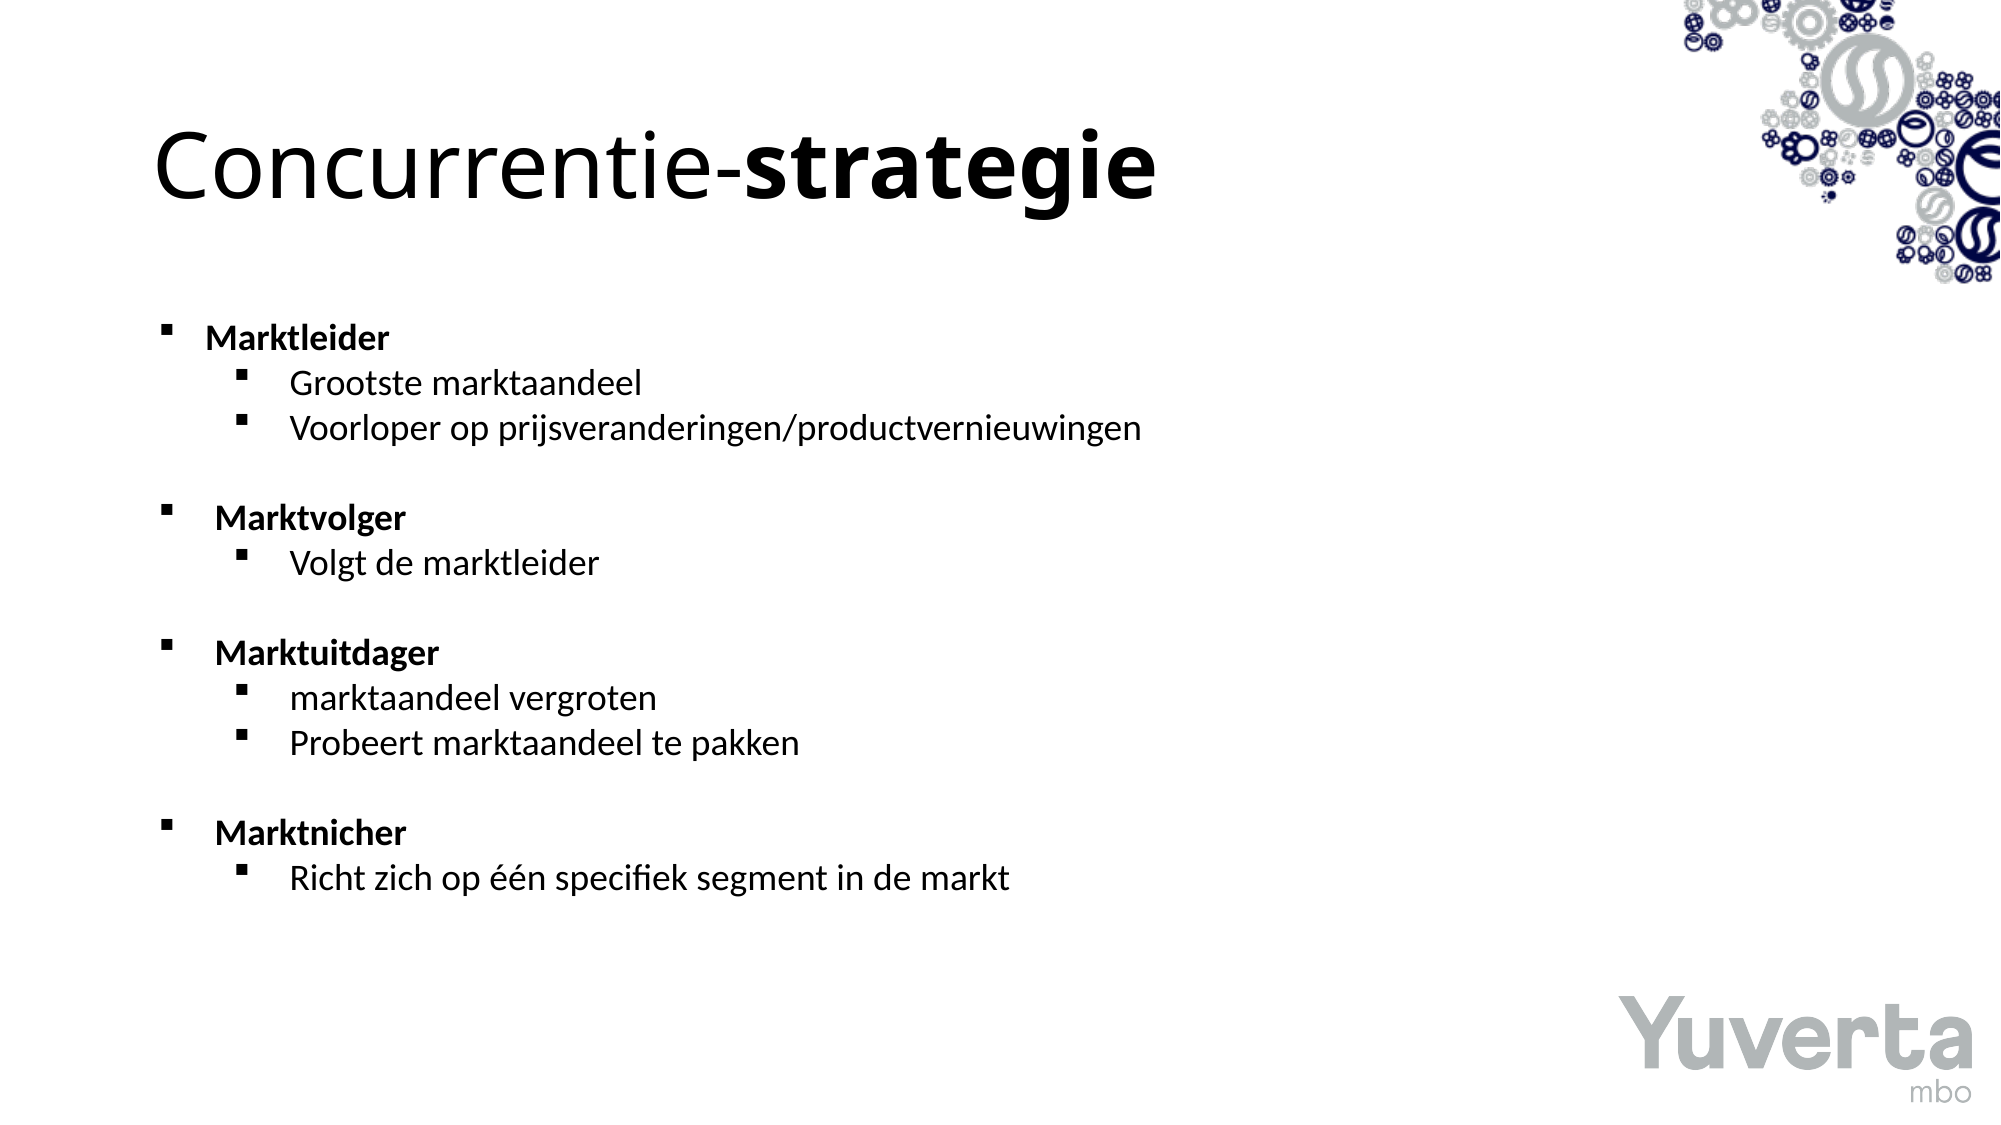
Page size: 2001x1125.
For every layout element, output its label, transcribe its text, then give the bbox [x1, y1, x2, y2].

picture [0, 0, 2000, 1125]
title Concurrentie-strategie [137, 59, 1863, 278]
text_box Marktleider Grootste marktaandeel Voorloper op prijsveranderingen/productvernieuwingen Marktvolger Volgt de marktleider Marktuitdager marktaandeel vergroten Probeert marktaandeel te pakken Marktnicher Richt zich op één specifiek segment in de markt [68, 305, 1392, 905]
